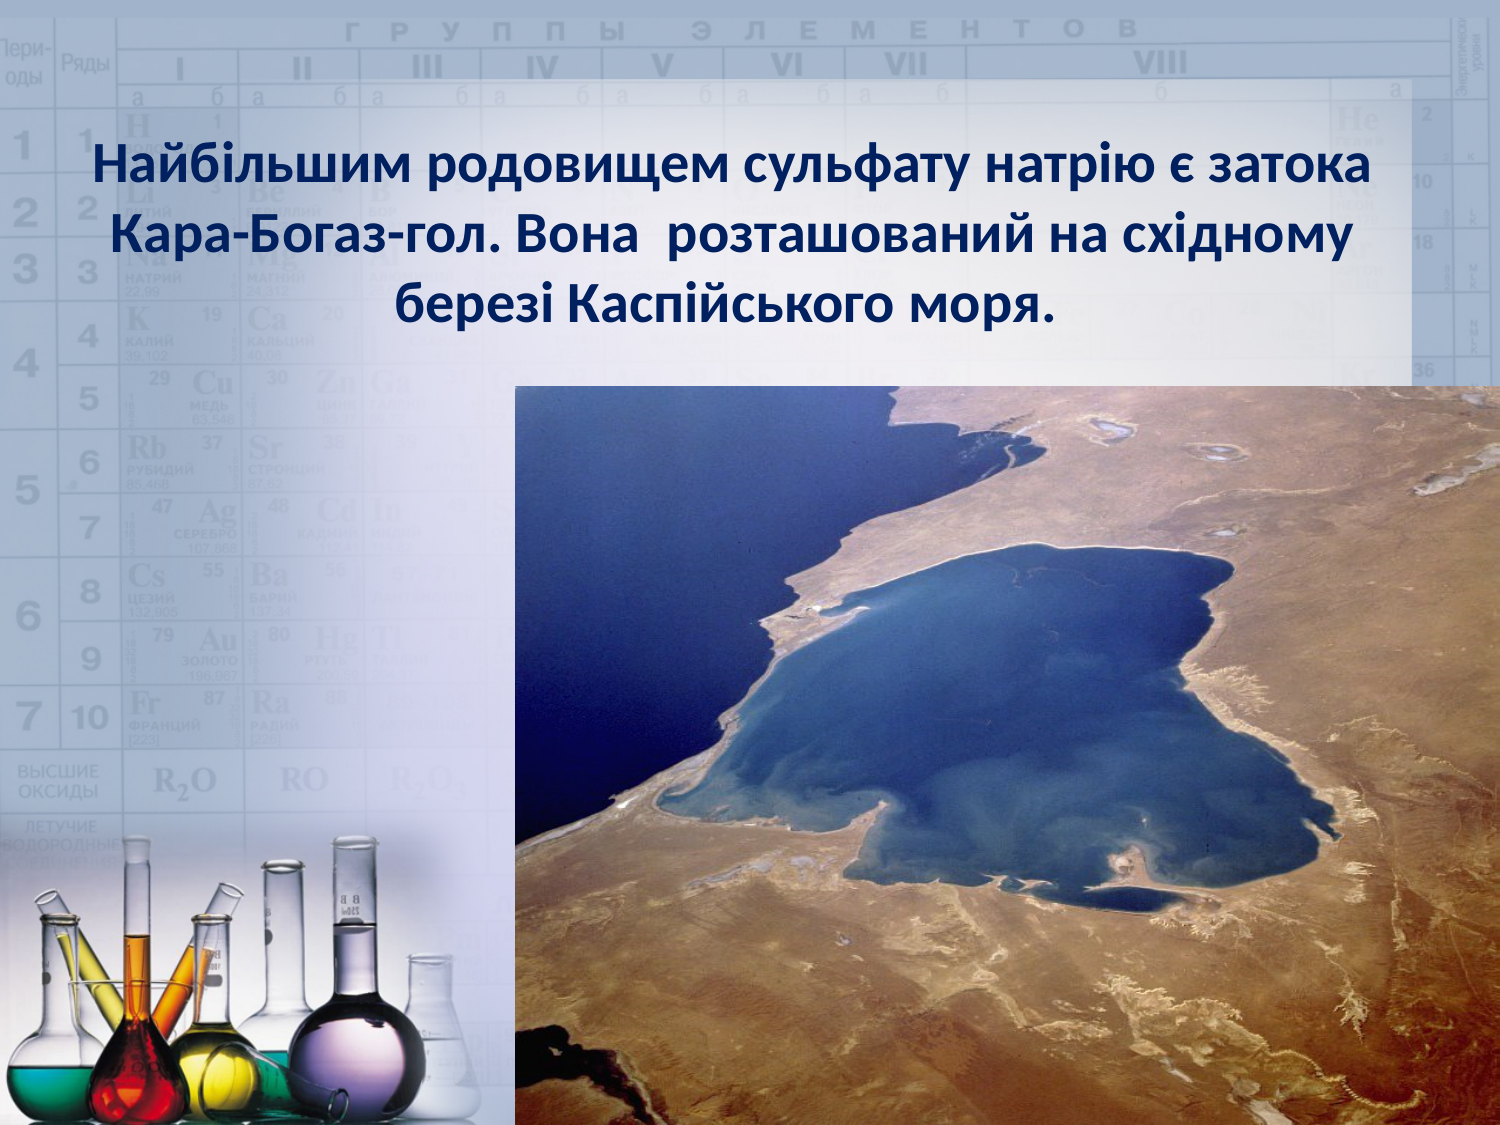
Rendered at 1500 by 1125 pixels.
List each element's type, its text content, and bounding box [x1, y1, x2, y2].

text_box Найбільшим родовищем сульфату натрію є затока Кара-Богаз-гол. Вона розташований на східному березі Каспійського моря. [23, 117, 1442, 342]
picture [0, 0, 1500, 1125]
